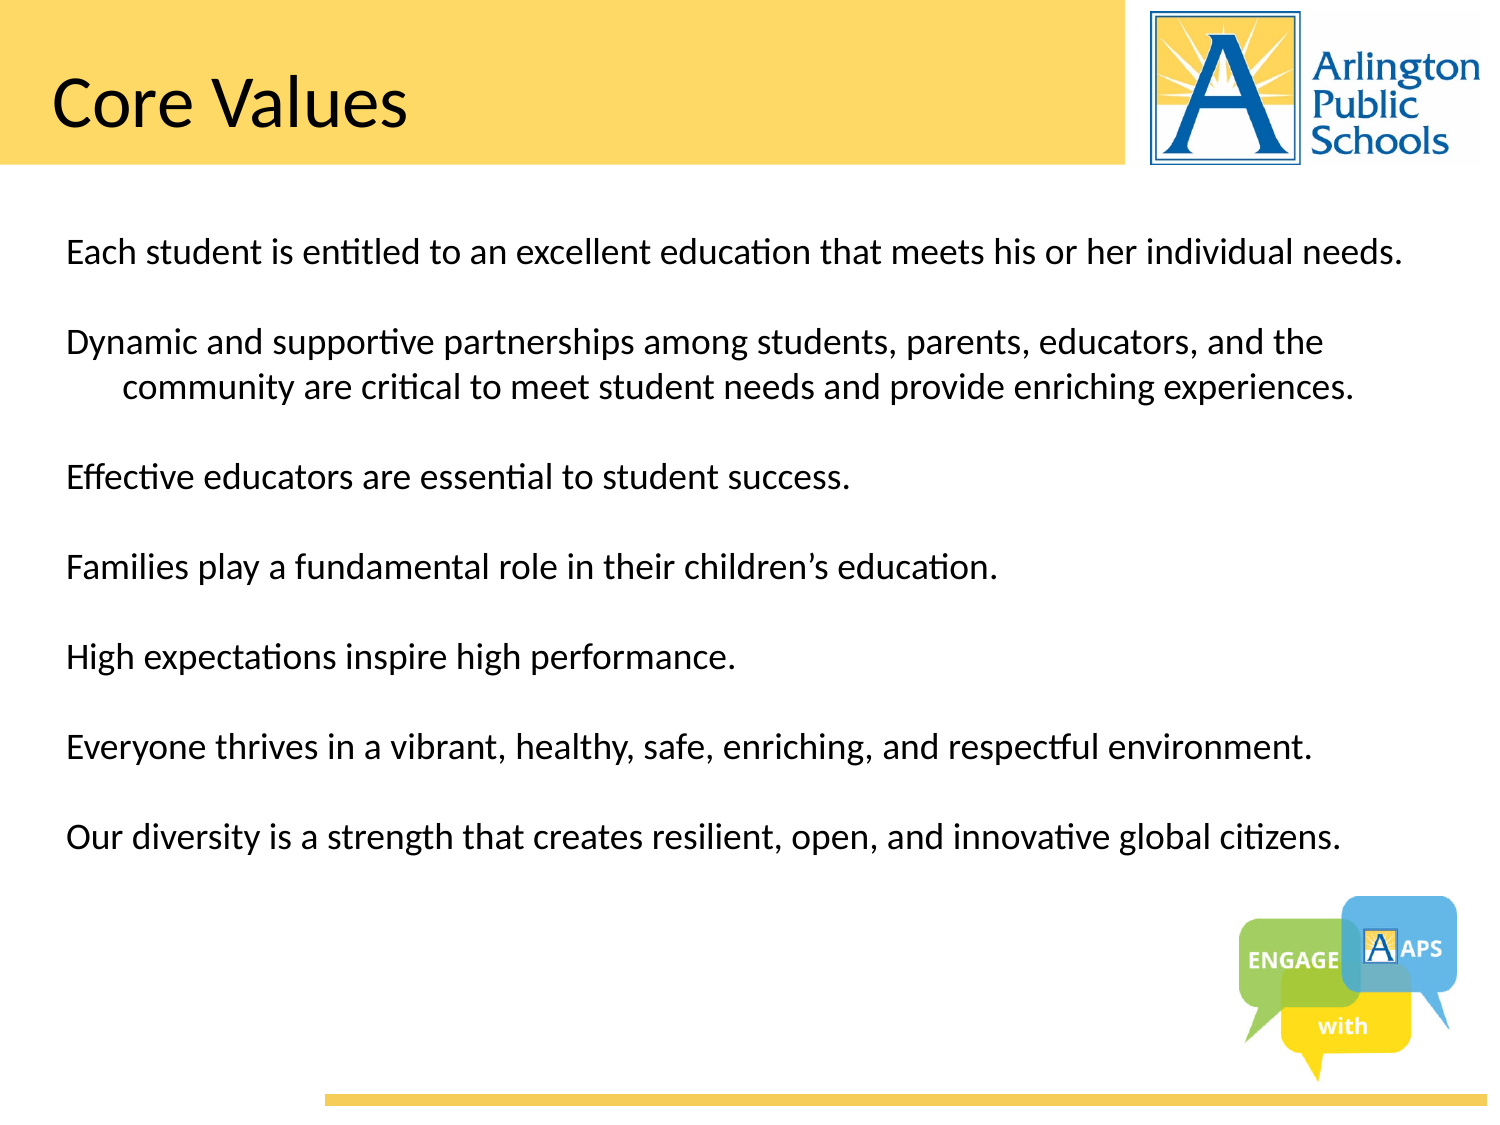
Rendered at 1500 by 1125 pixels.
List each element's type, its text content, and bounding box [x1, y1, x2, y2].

list Each student is entitled to an excellent education that meets his or her individual needs. Dynamic and supportive partnerships among students, parents, educators, and the community are critical to meet student needs and provide enriching experiences. Effective educators are essential to student success. Families play a fundamental role in their children’s education. High expectations inspire high performance. Everyone thrives in a vibrant, healthy, safe, enriching, and respectful environment. Our diversity is a strength that creates resilient, open, and innovative global citizens. [51, 212, 1436, 1050]
title Core Values [37, 37, 1436, 132]
picture [1239, 896, 1457, 1082]
picture [1150, 11, 1480, 165]
